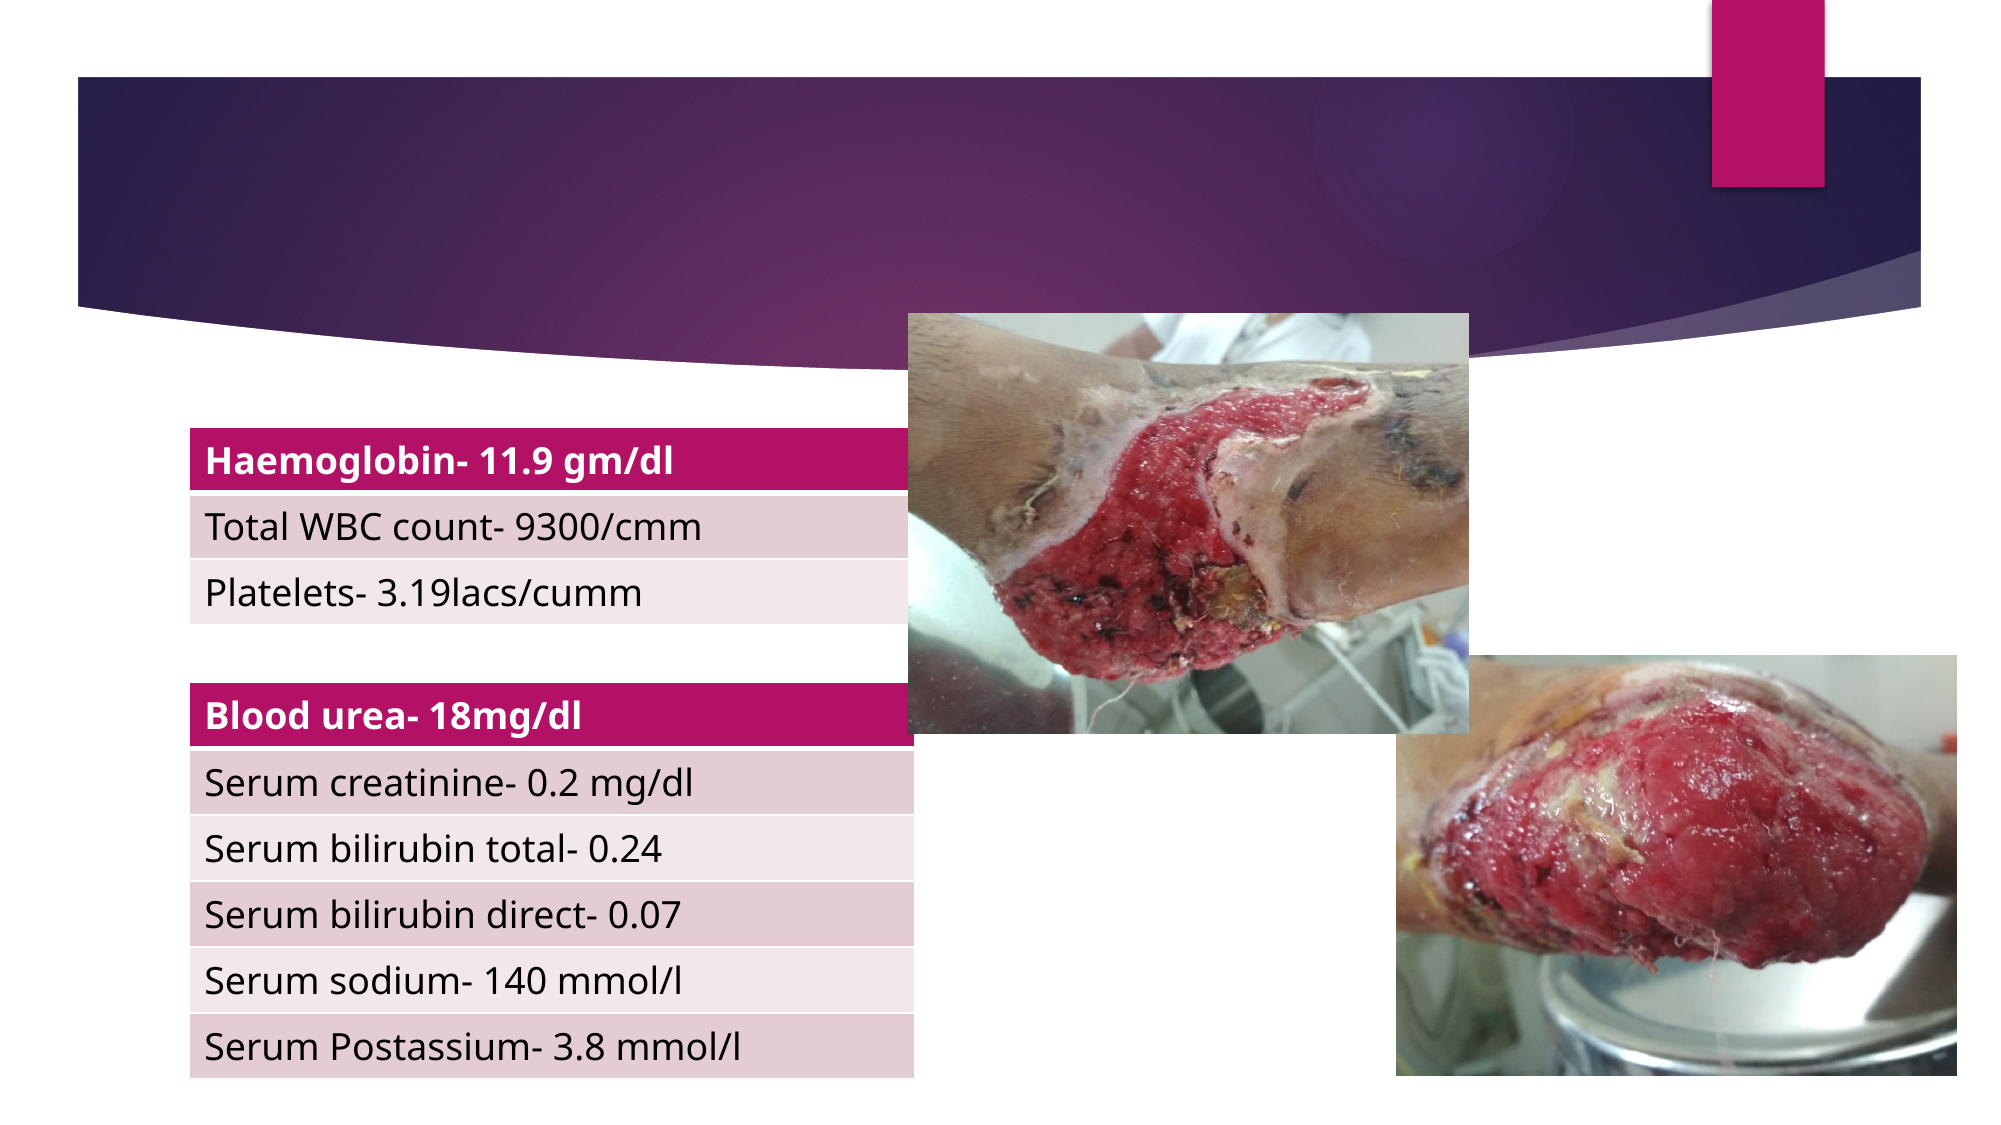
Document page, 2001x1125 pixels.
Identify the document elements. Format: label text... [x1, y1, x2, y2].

table_header Blood urea- 18mg/dl [190, 683, 914, 746]
table_cell Platelets- 3.19lacs/cumm [190, 560, 902, 624]
picture [907, 313, 1957, 1077]
table_cell Serum Postassium- 3.8 mmol/l [190, 1014, 914, 1078]
table_cell Serum sodium- 140 mmol/l [190, 948, 914, 1012]
table_cell Serum creatinine- 0.2 mg/dl [190, 751, 914, 814]
table_cell Serum bilirubin direct- 0.07 [190, 882, 914, 946]
table_header Haemoglobin- 11.9 gm/dl [190, 428, 902, 490]
table_cell Total WBC count- 9300/cmm [190, 496, 902, 558]
table_cell Serum bilirubin total- 0.24 [190, 816, 914, 880]
